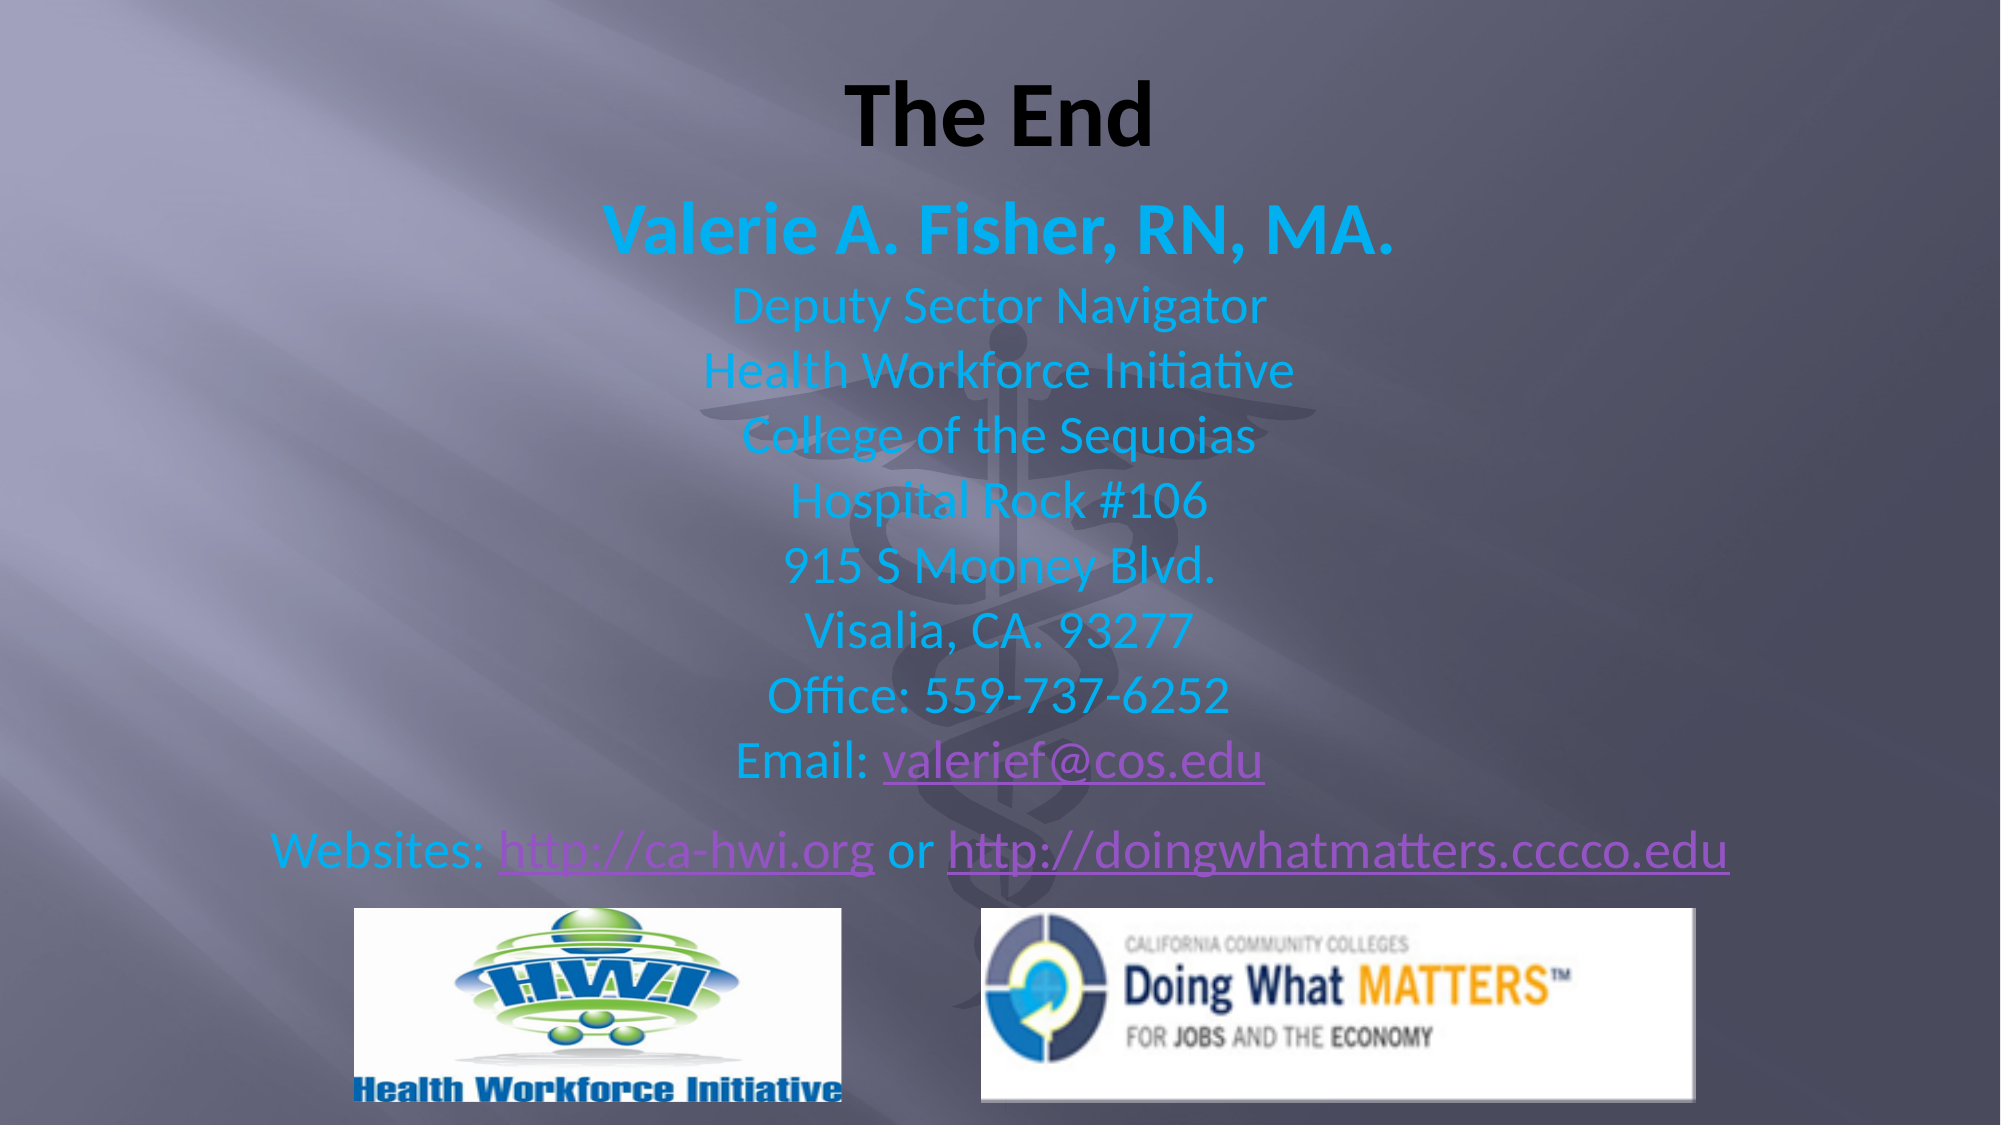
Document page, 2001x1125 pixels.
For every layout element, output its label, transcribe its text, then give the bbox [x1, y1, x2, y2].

title The End [99, 45, 1900, 173]
picture [354, 908, 844, 1103]
text_box Valerie A. Fisher, RN, MA. Deputy Sector Navigator Health Workforce Initiative College of the Sequoias Hospital Rock #106 915 S Mooney Blvd. Visalia, CA. 93277 Office: 559-737-6252 Email: valerief@cos.edu Websites: http://ca-hwi.org or http://doingwhatmatters.cccco.edu [216, 172, 1784, 1112]
picture [981, 908, 1696, 1103]
